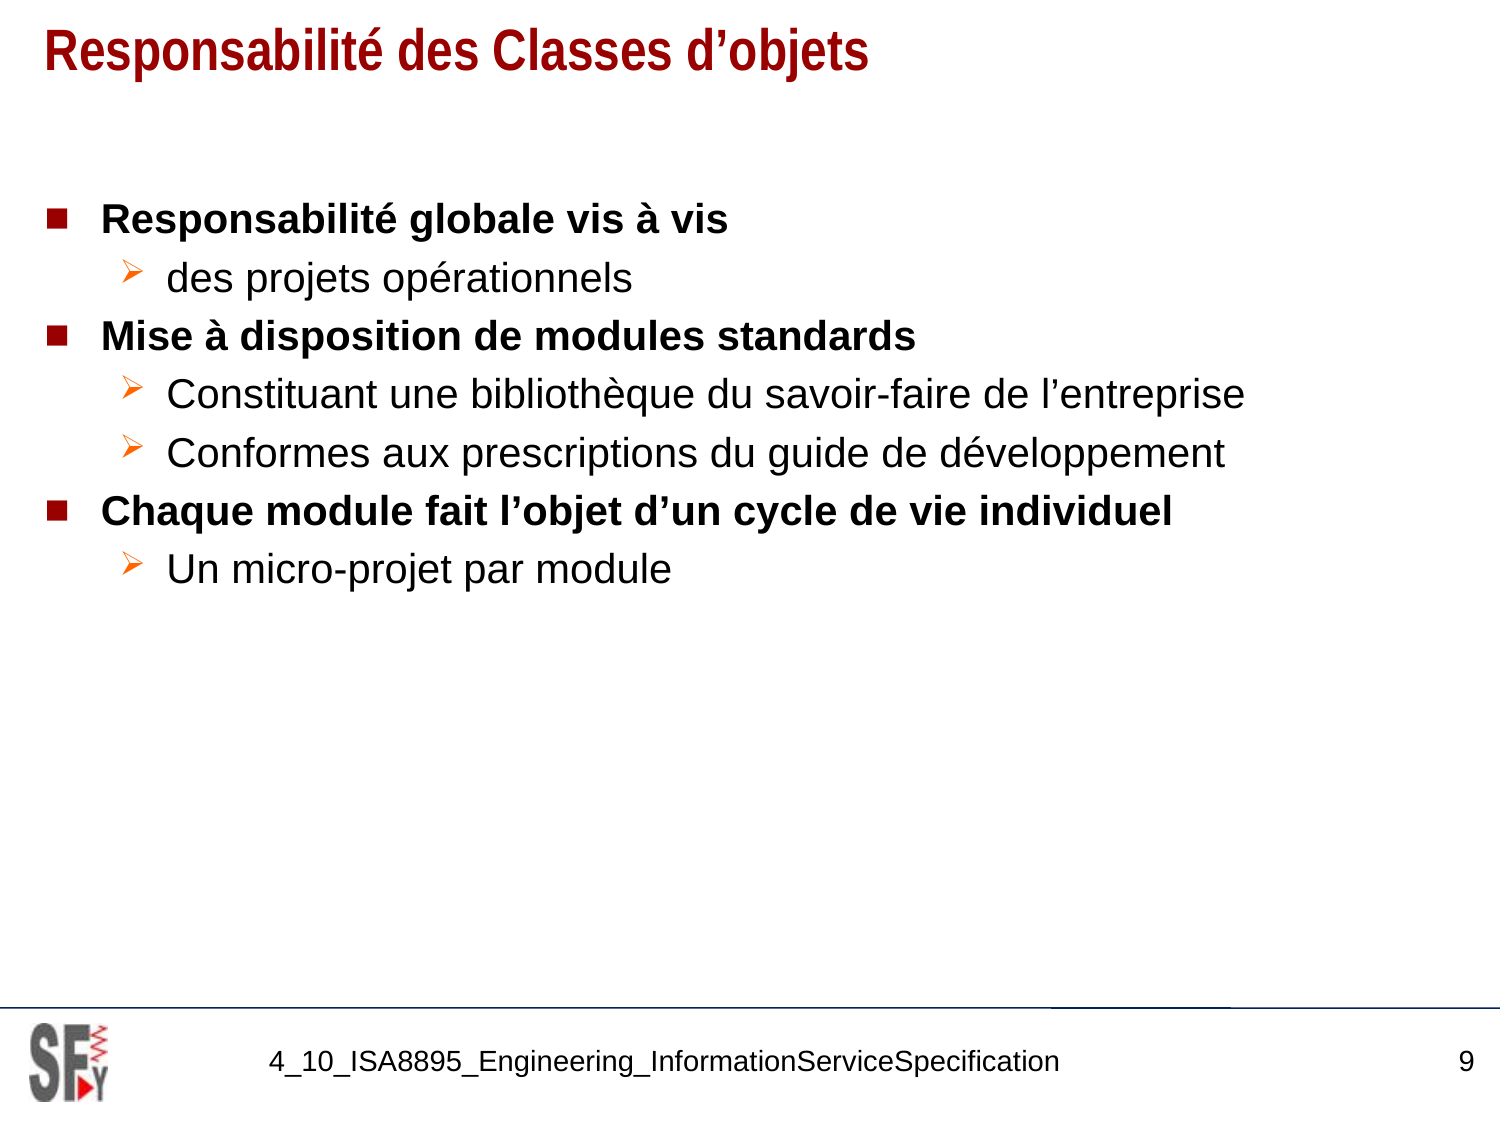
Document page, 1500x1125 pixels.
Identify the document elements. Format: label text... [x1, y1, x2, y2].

slide_number 9 [1352, 1034, 1491, 1103]
title Responsabilité des Classes d’objets [29, 12, 1471, 138]
footer 4_10_ISA8895_Engineering_InformationServiceSpecification [253, 1034, 1337, 1103]
list Responsabilité globale vis à vis des projets opérationnels Mise à disposition de modules standards Constituant une bibliothèque du savoir-faire de l’entreprise Conformes aux prescriptions du guide de développement Chaque module fait l’objet d’un cycle de vie individuel Un micro-projet par module [29, 184, 1471, 988]
picture [29, 1023, 108, 1102]
